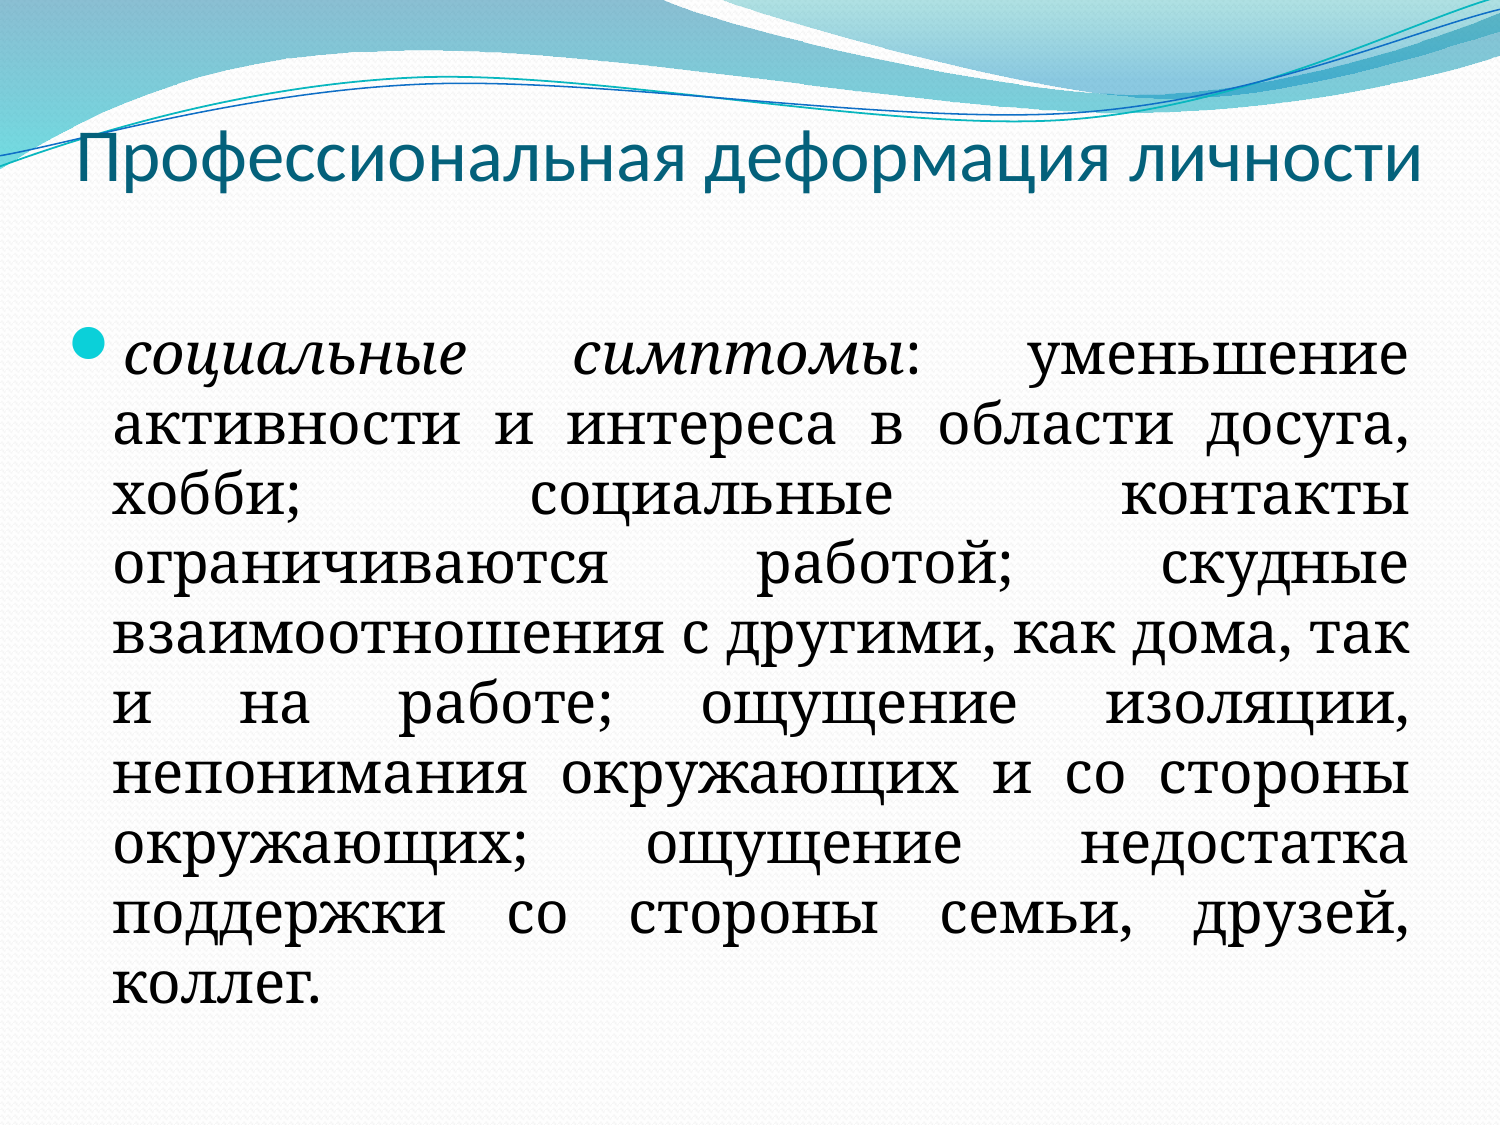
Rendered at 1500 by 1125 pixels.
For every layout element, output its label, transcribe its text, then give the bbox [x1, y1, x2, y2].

list социальные симптомы: уменьшение активности и интереса в области досуга, хобби; социальные контакты ограничиваются работой; скудные взаимоотношения с другими, как дома, так и на работе; ощущение изоляции, непонимания окружающих и со стороны окружающих; ощущение недостатка поддержки со стороны семьи, друзей, коллег. [53, 231, 1425, 1005]
title Профессиональная деформация личности [75, 45, 1425, 197]
